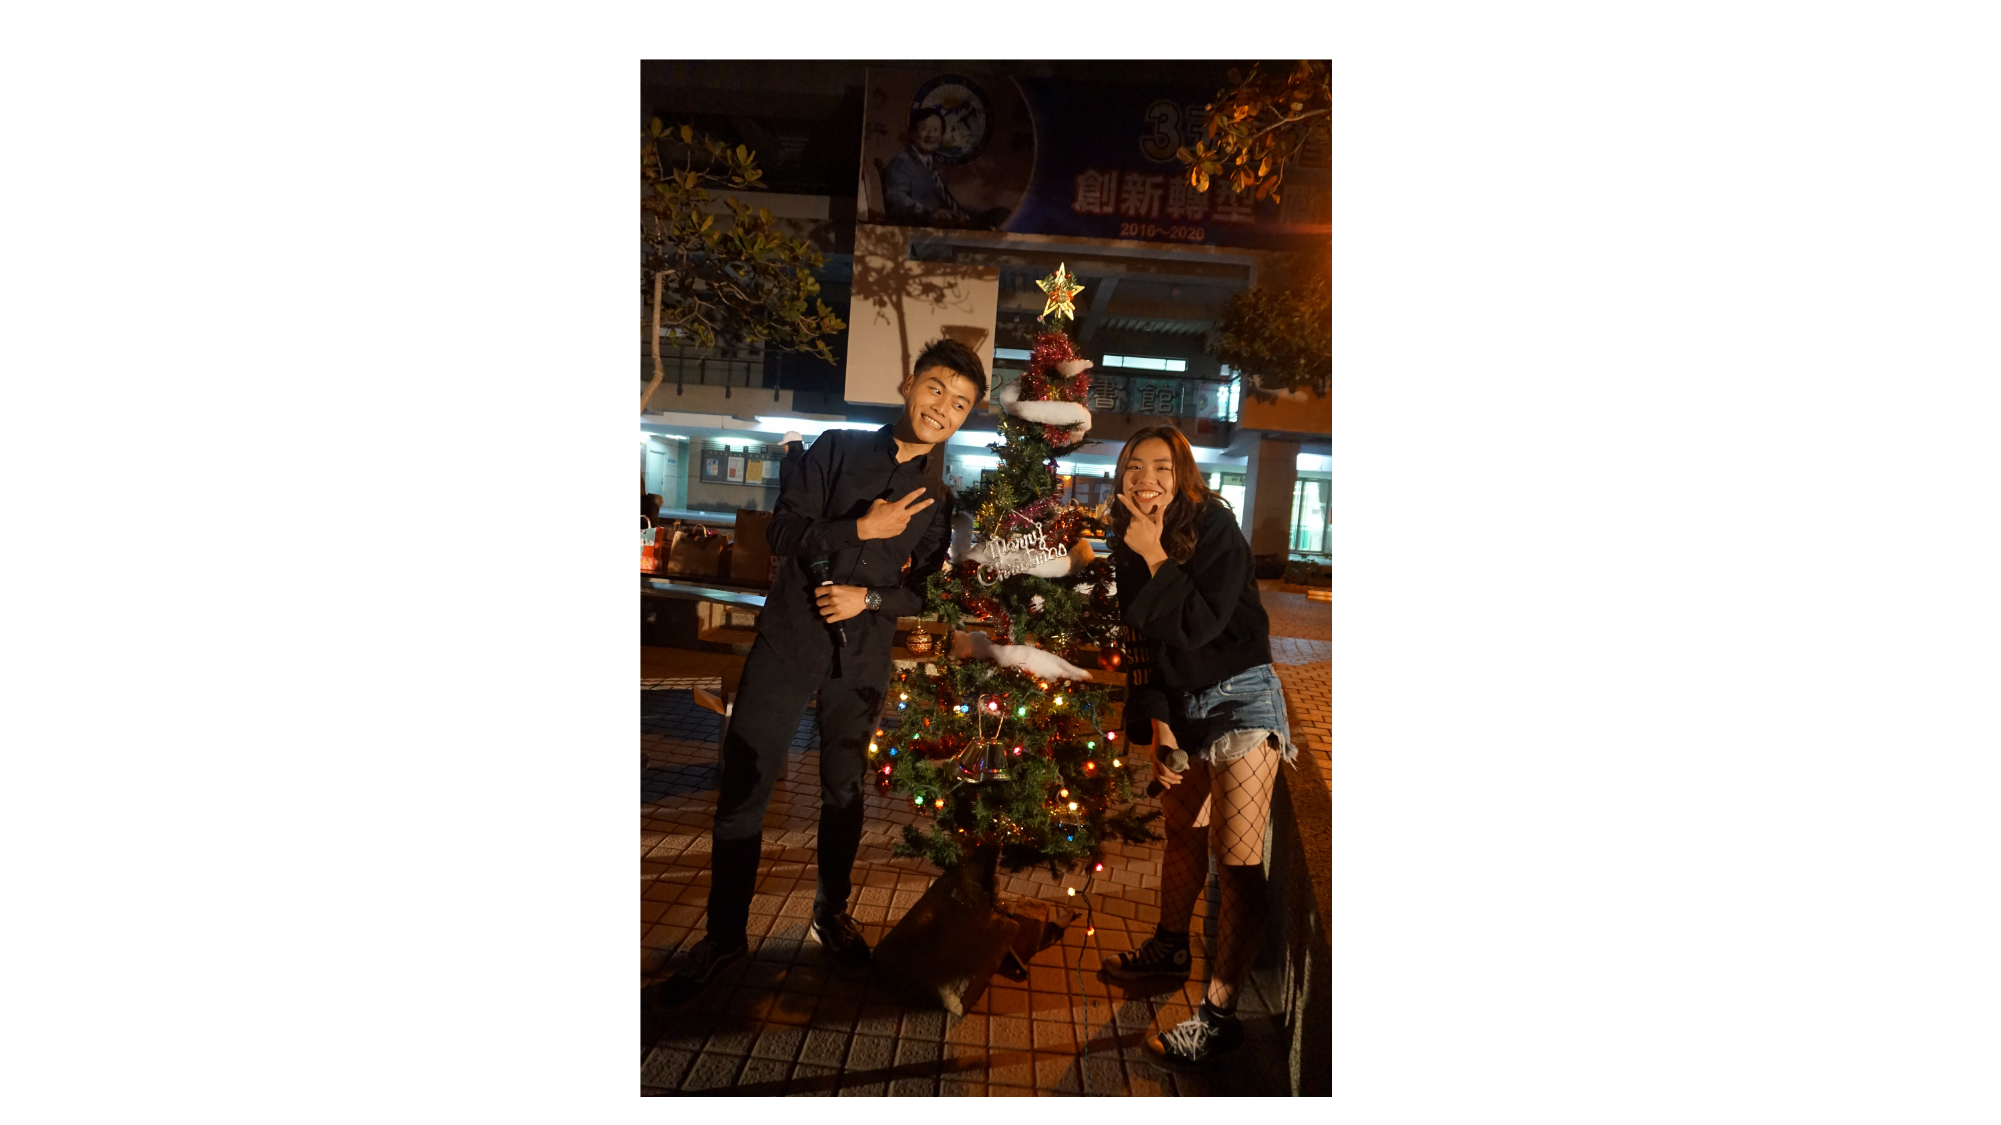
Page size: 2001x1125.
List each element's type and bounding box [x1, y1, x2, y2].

list [467, 233, 1505, 924]
picture [641, 61, 1332, 233]
picture [641, 924, 1332, 1096]
